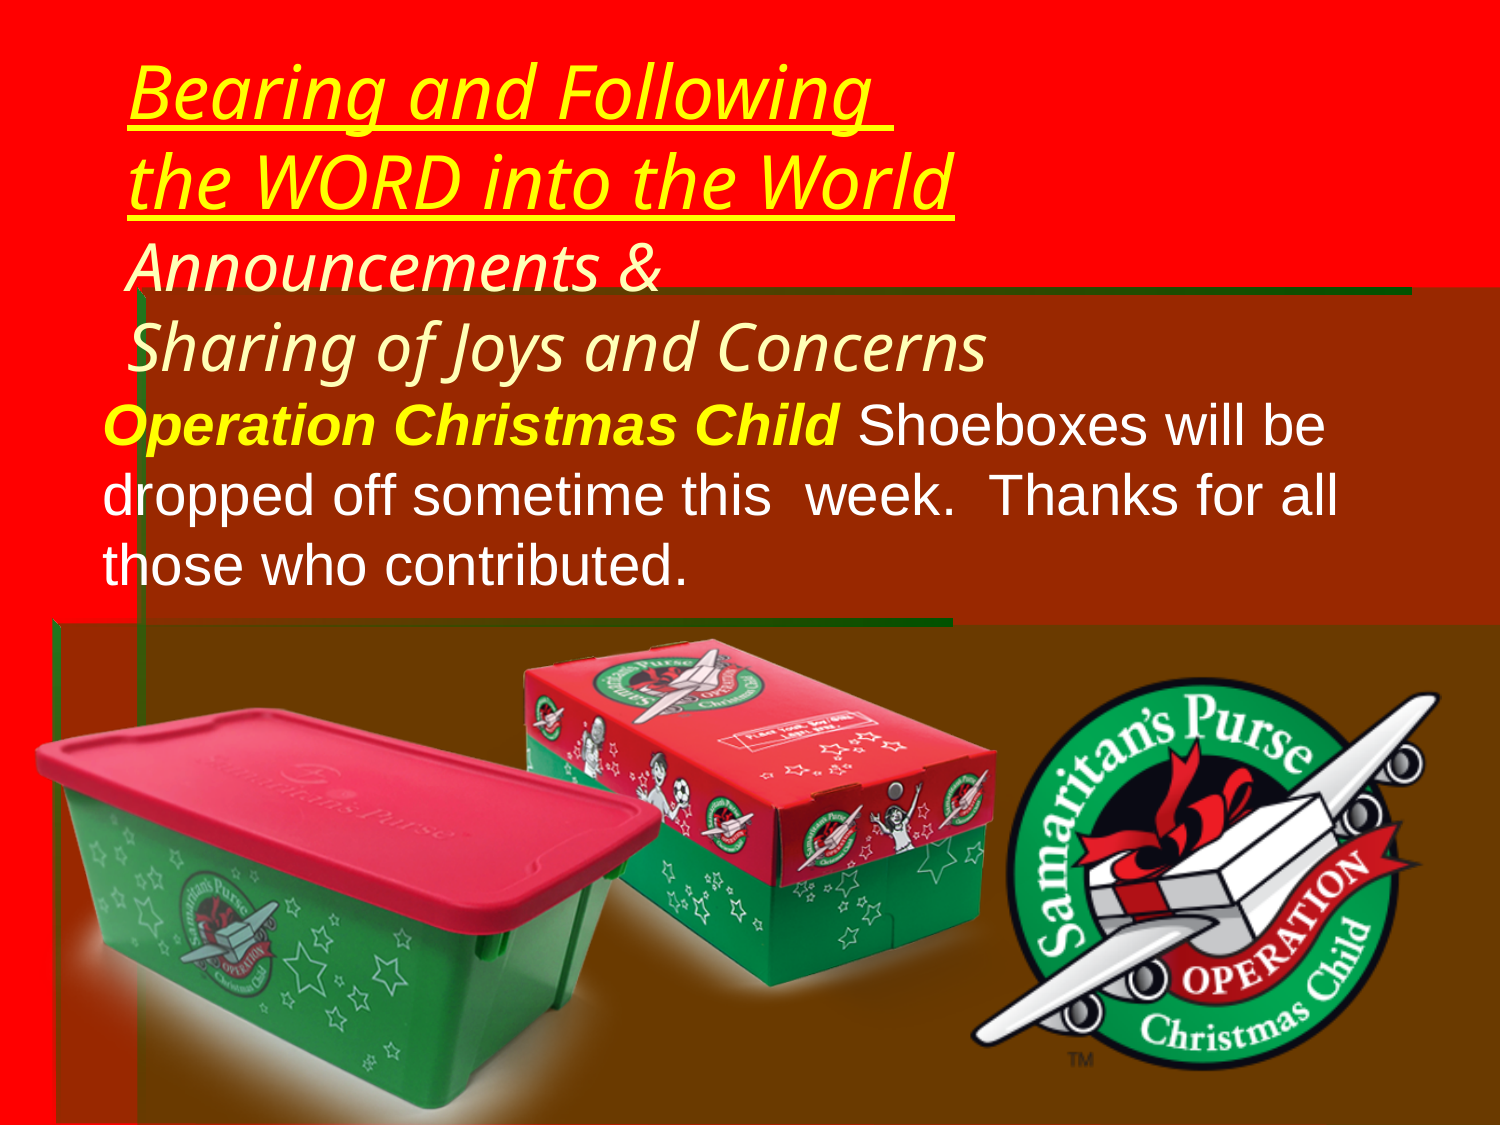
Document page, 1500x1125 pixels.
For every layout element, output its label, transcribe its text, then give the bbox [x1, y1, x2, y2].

text_box Bearing and Following the WORD into the World Announcements & Sharing of Joys and Concerns [112, 37, 1500, 273]
subtitle [187, 273, 1238, 325]
picture [0, 564, 1443, 1125]
text_box Operation Christmas Child Shoeboxes will be dropped off sometime this week. Thanks for all those who contributed. [87, 380, 1400, 673]
